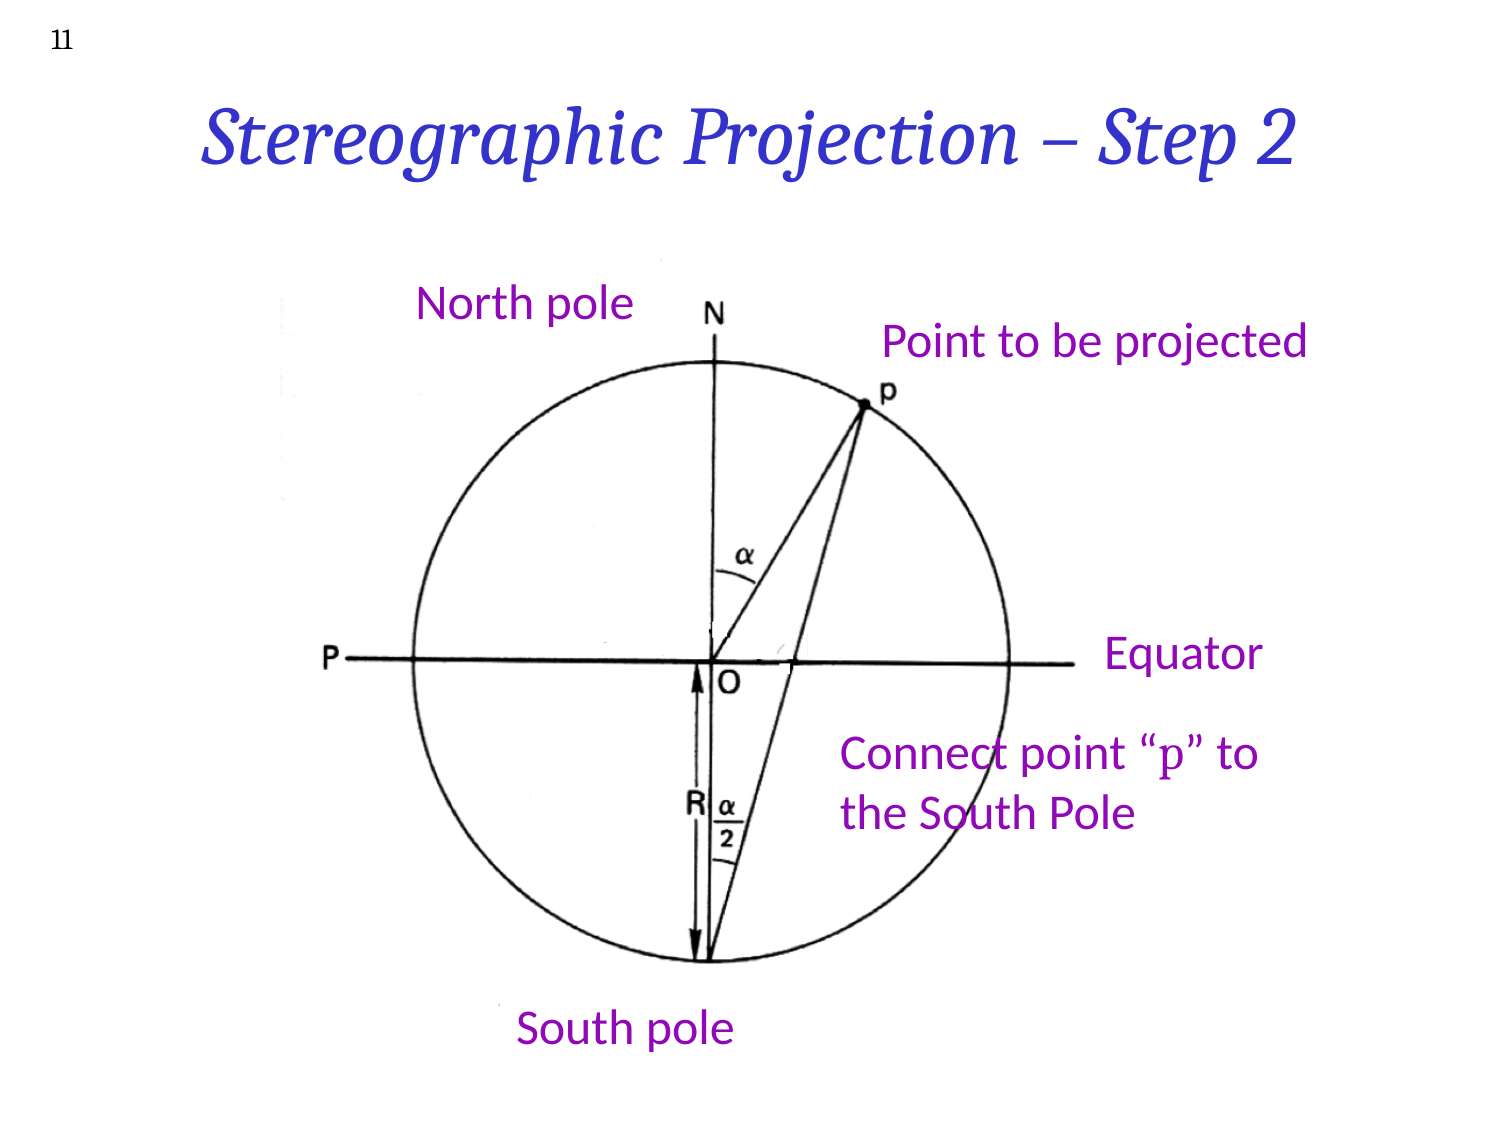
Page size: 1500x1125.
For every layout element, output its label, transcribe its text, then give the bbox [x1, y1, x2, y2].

text_box Equator [1179, 612, 1279, 688]
text_box Connect point “p” to the South Pole [1179, 712, 1338, 848]
picture [274, 249, 1176, 1018]
slide_number 11 [12, 12, 88, 51]
text_box Point to be projected [1179, 299, 1324, 375]
title Stereographic Projection – Step 2 [112, 37, 1388, 226]
text_box South pole [501, 1027, 750, 1063]
